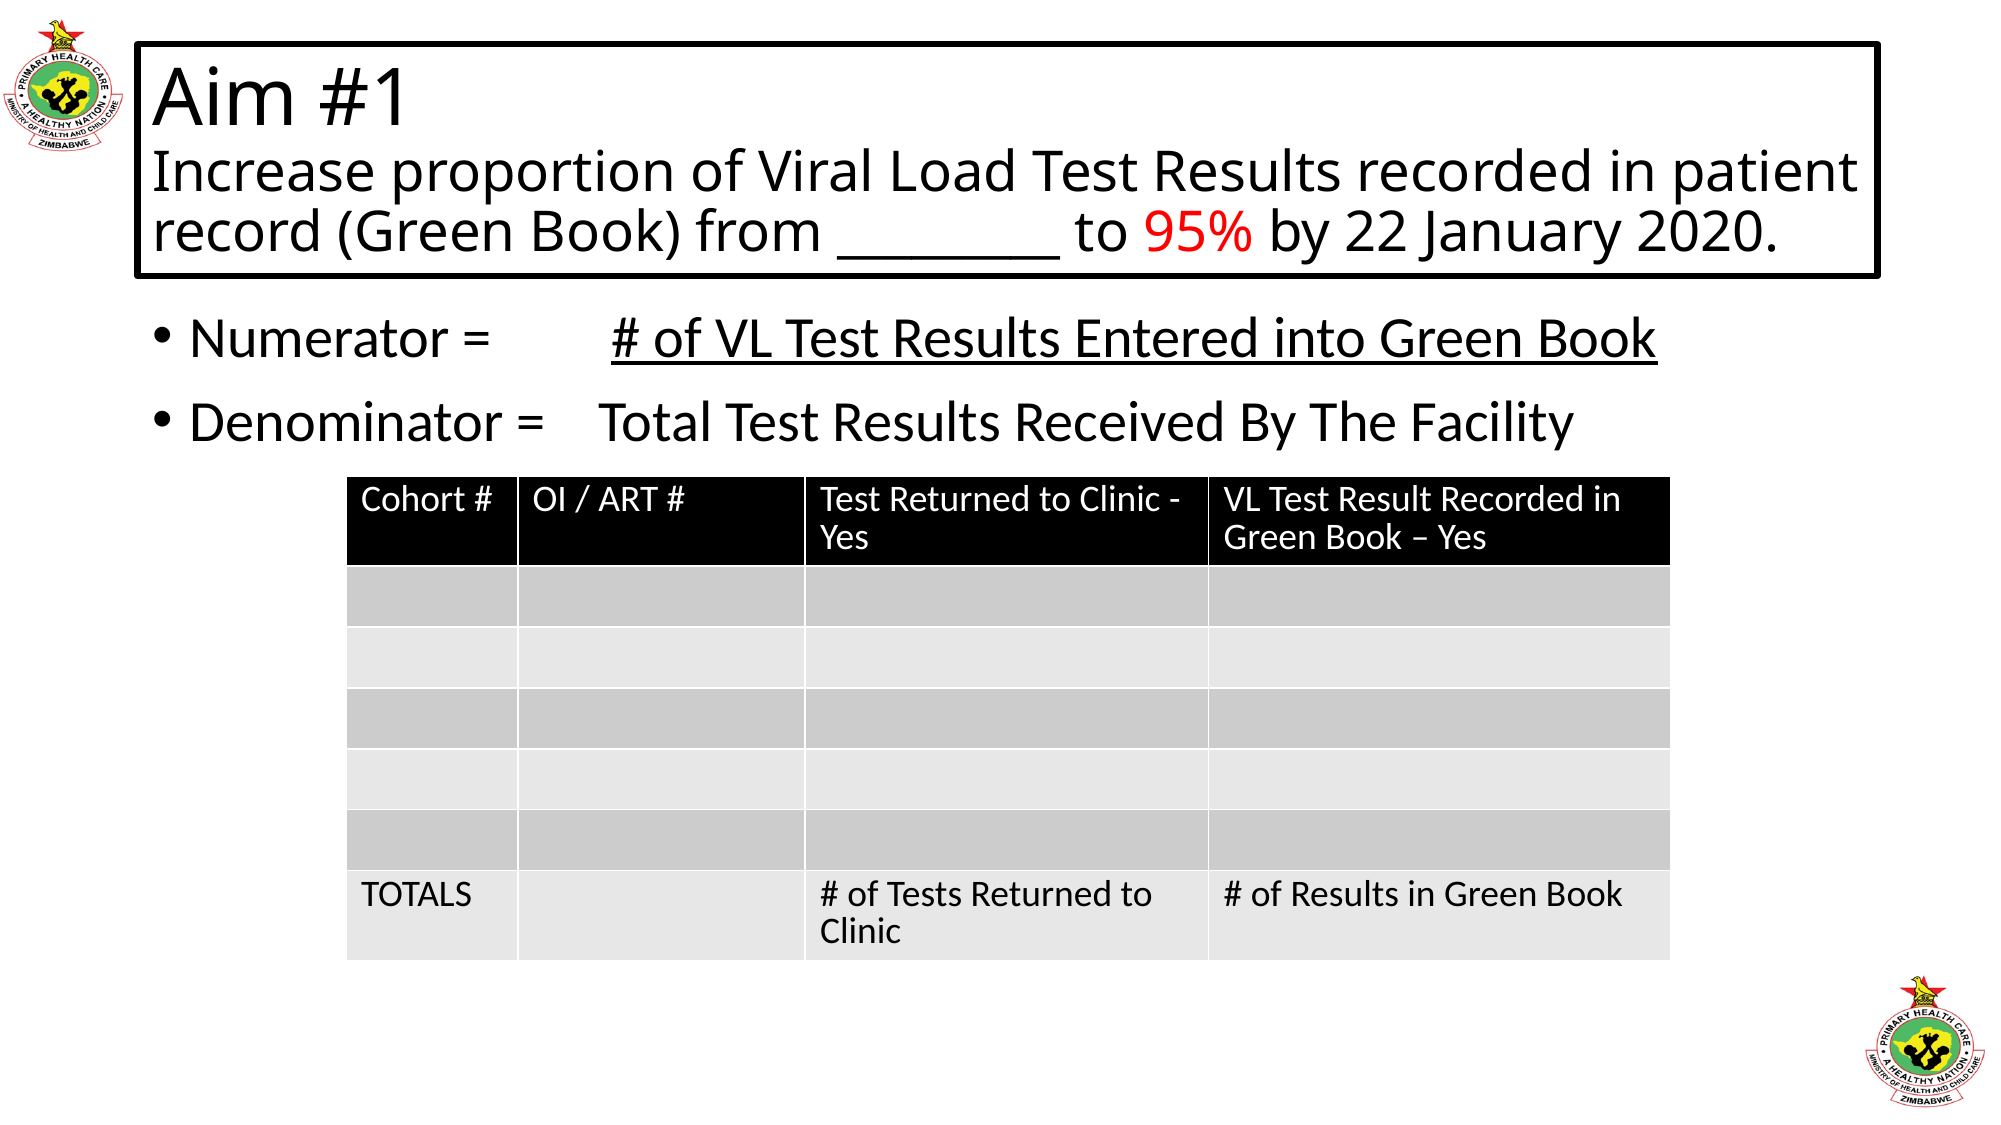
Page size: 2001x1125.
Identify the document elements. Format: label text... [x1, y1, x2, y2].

table_header Cohort # [347, 477, 517, 565]
list Numerator = # of VL Test Results Entered into Green Book Denominator = Total Test Results Received By The Facility [137, 299, 1863, 1014]
table_cell [519, 871, 804, 960]
table_cell [519, 810, 804, 870]
picture [1862, 970, 1989, 1113]
title Aim #1 Increase proportion of Viral Load Test Results recorded in patient record (Green Book) from _________ to 95% by 22 January 2020. [137, 44, 1878, 277]
picture [0, 14, 127, 157]
table_cell # of Results in Green Book [1209, 871, 1670, 960]
table_cell [806, 689, 1208, 748]
table_cell [806, 750, 1208, 809]
table_cell [1209, 810, 1670, 870]
table_cell [347, 810, 517, 870]
table_cell [519, 628, 804, 687]
table_cell # of Tests Returned to Clinic [806, 871, 1208, 960]
table_cell [347, 689, 517, 748]
table_cell [1209, 750, 1670, 809]
table_cell TOTALS [347, 871, 517, 960]
table_cell [347, 567, 517, 626]
table_cell [806, 810, 1208, 870]
table_cell [1209, 567, 1670, 626]
table_cell [1209, 628, 1670, 687]
table_cell [347, 750, 517, 809]
table_cell [519, 567, 804, 626]
table_header Test Returned to Clinic - Yes [806, 477, 1208, 565]
table_header OI / ART # [519, 477, 804, 565]
table_cell [519, 689, 804, 748]
table_header VL Test Result Recorded in Green Book – Yes [1209, 477, 1670, 565]
table_cell [347, 628, 517, 687]
table_cell [806, 567, 1208, 626]
table_cell [1209, 689, 1670, 748]
table_cell [519, 750, 804, 809]
table_cell [806, 628, 1208, 687]
